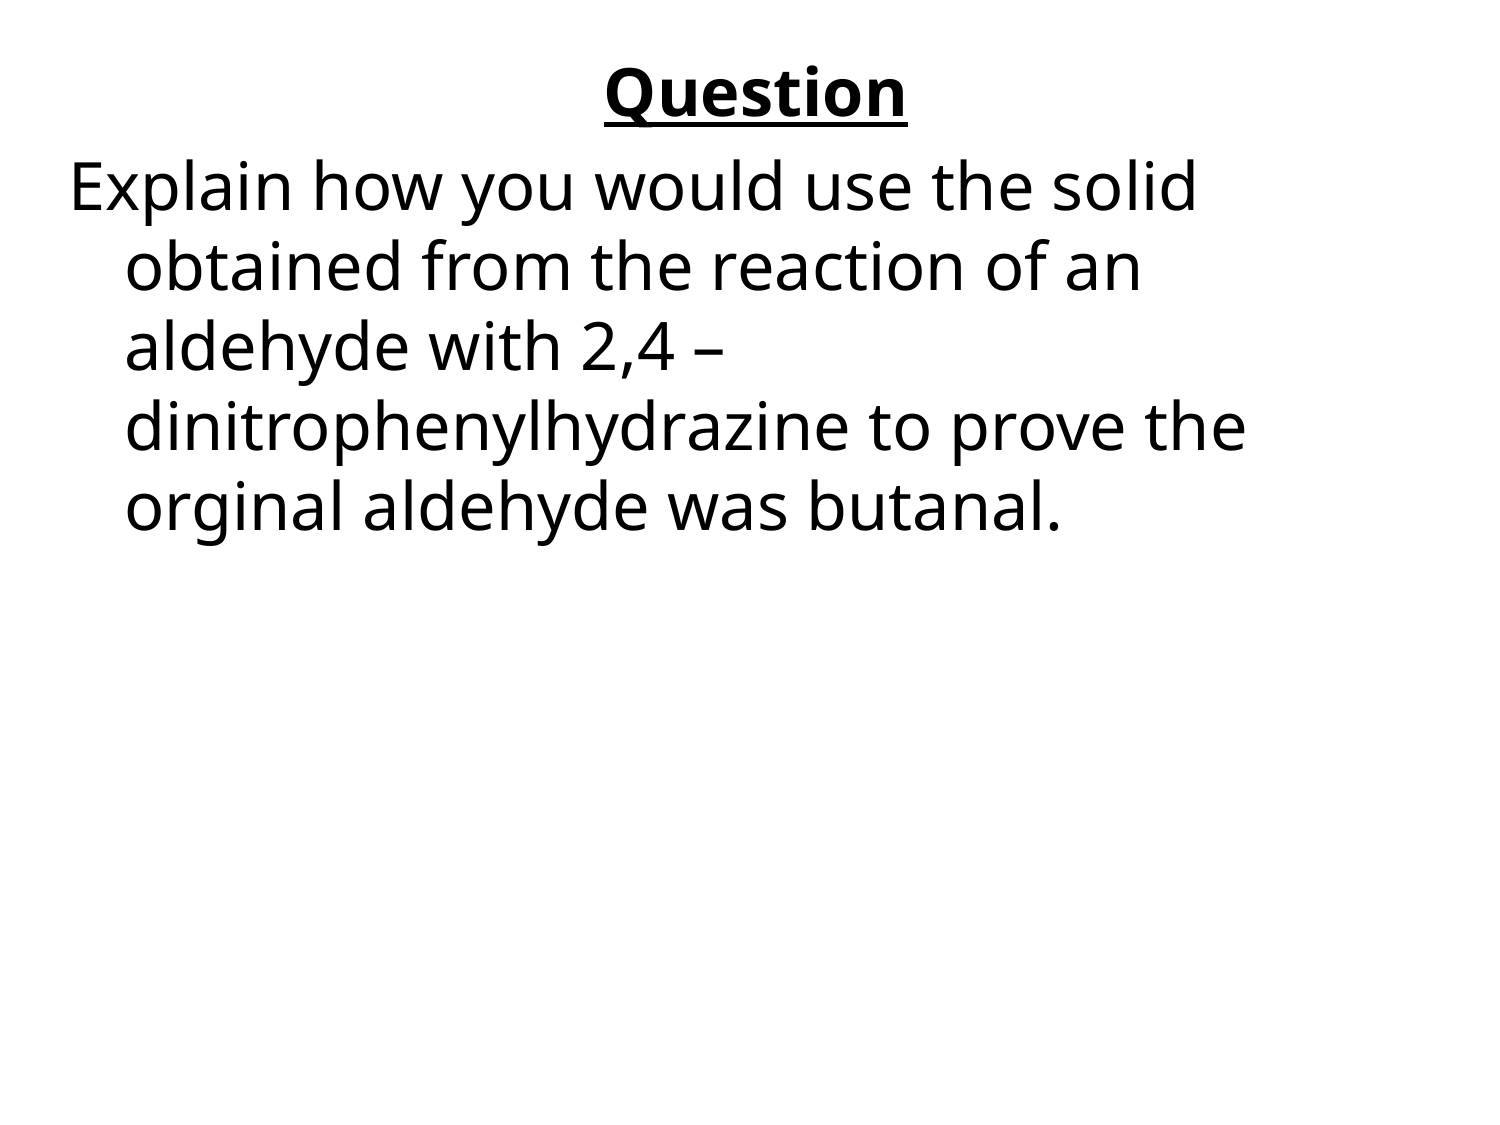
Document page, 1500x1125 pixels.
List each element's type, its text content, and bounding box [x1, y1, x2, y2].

list Question Explain how you would use the solid obtained from the reaction of an aldehyde with 2,4 – dinitrophenylhydrazine to prove the orginal aldehyde was butanal. [53, 42, 1459, 1005]
